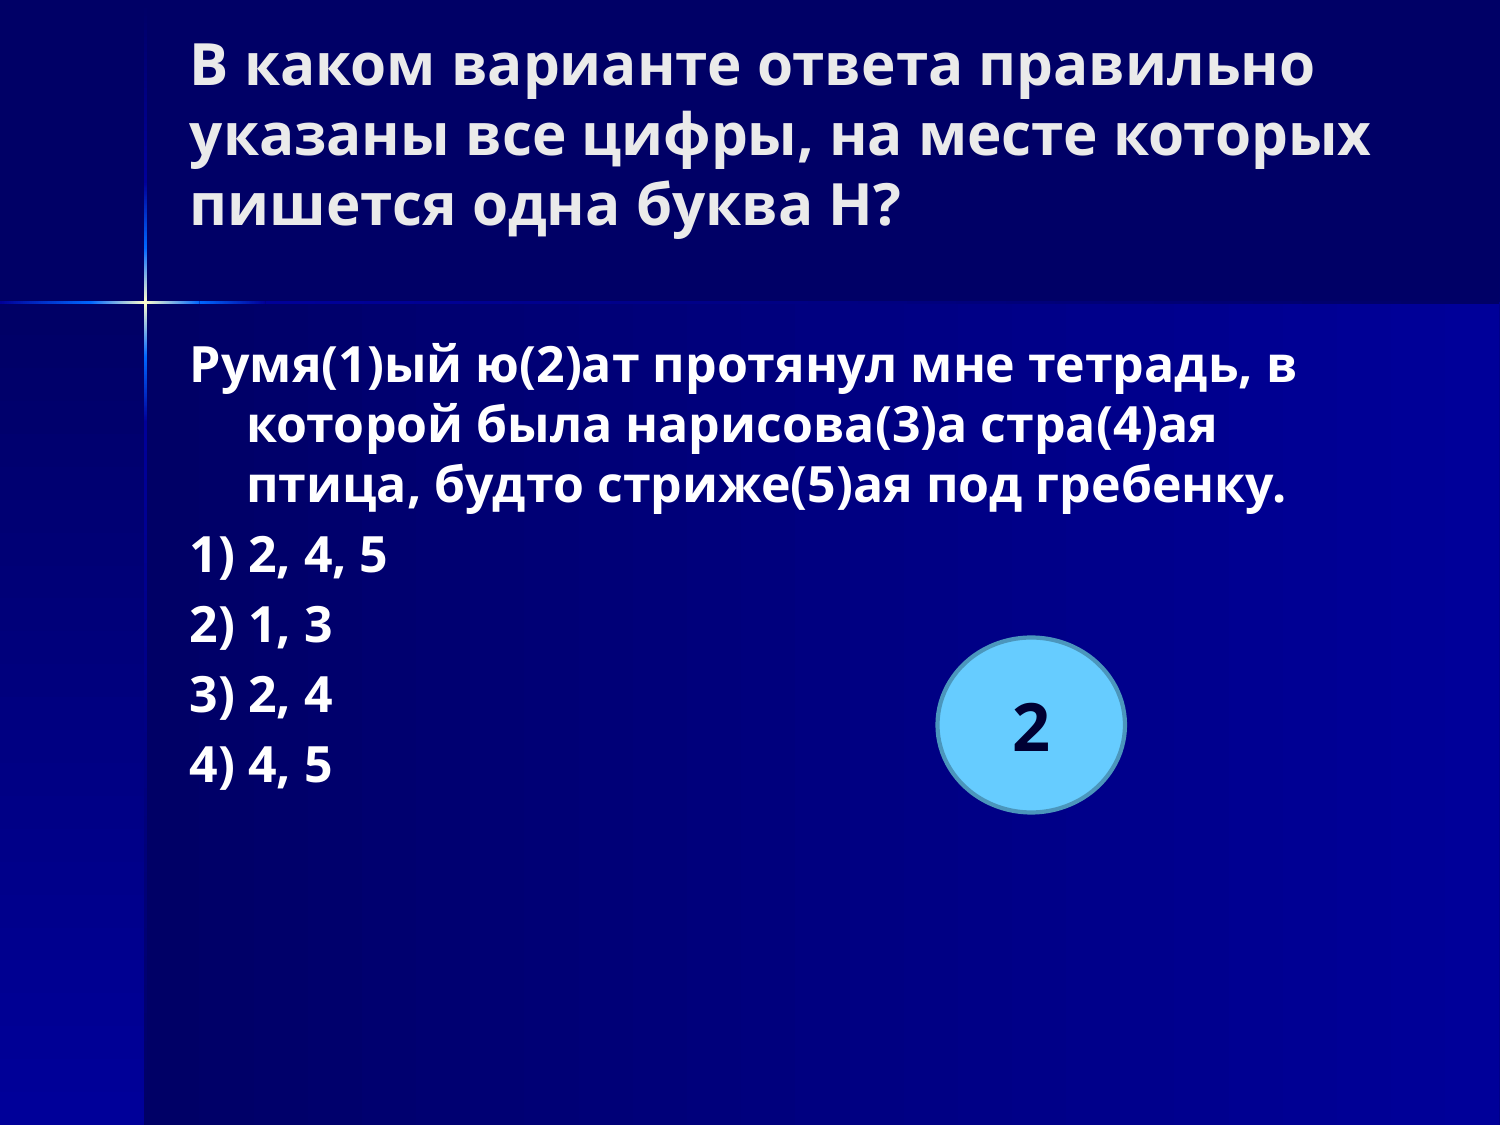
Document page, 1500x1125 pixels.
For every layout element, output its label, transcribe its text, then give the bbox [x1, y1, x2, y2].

text_box 2 [935, 635, 1128, 815]
list Румя(1)ый ю(2)ат протянул мне тетрадь, в которой была нарисова(3)а стра(4)ая птица, будто стриже(5)ая под гребенку. 1) 2, 4, 5 2) 1, 3 3) 2, 4 4) 4, 5 [174, 324, 1413, 1001]
title В каком варианте ответа правильно указаны все цифры, на месте которых пишется одна буква Н? [174, 49, 1413, 286]
